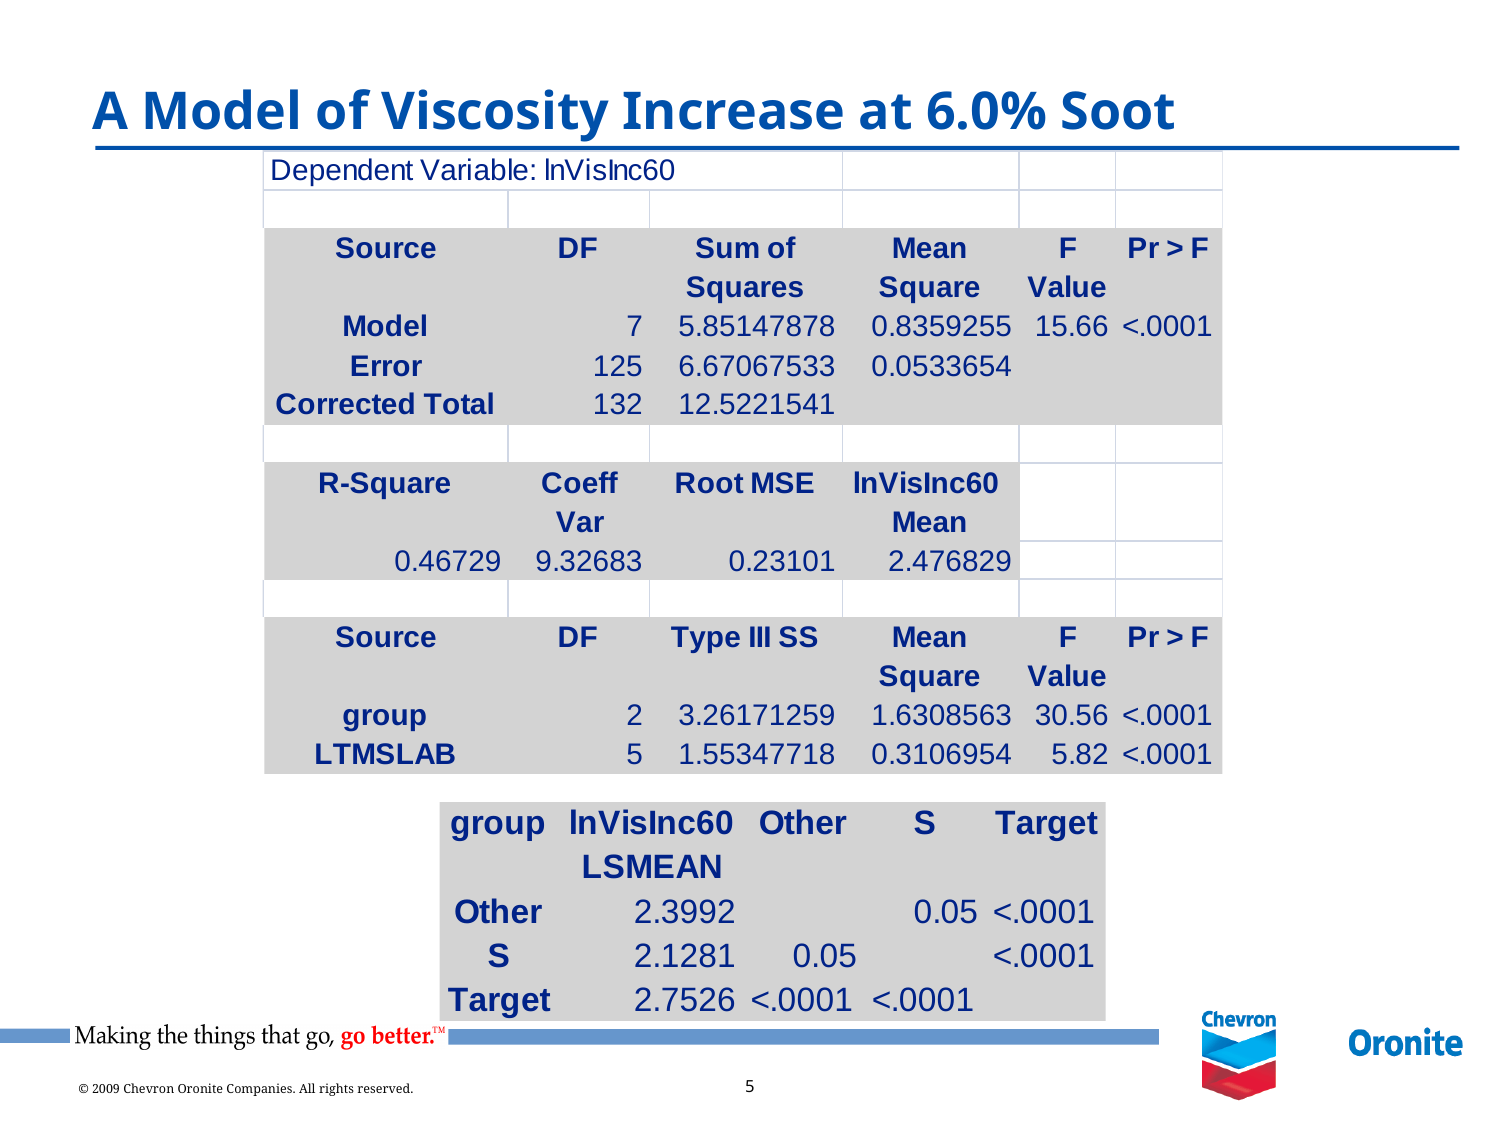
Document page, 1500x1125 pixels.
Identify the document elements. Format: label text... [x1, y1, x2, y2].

picture [1195, 1006, 1485, 1106]
title A Model of Viscosity Increase at 6.0% Soot [76, 15, 1460, 149]
picture [75, 799, 1109, 1050]
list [262, 149, 1225, 776]
